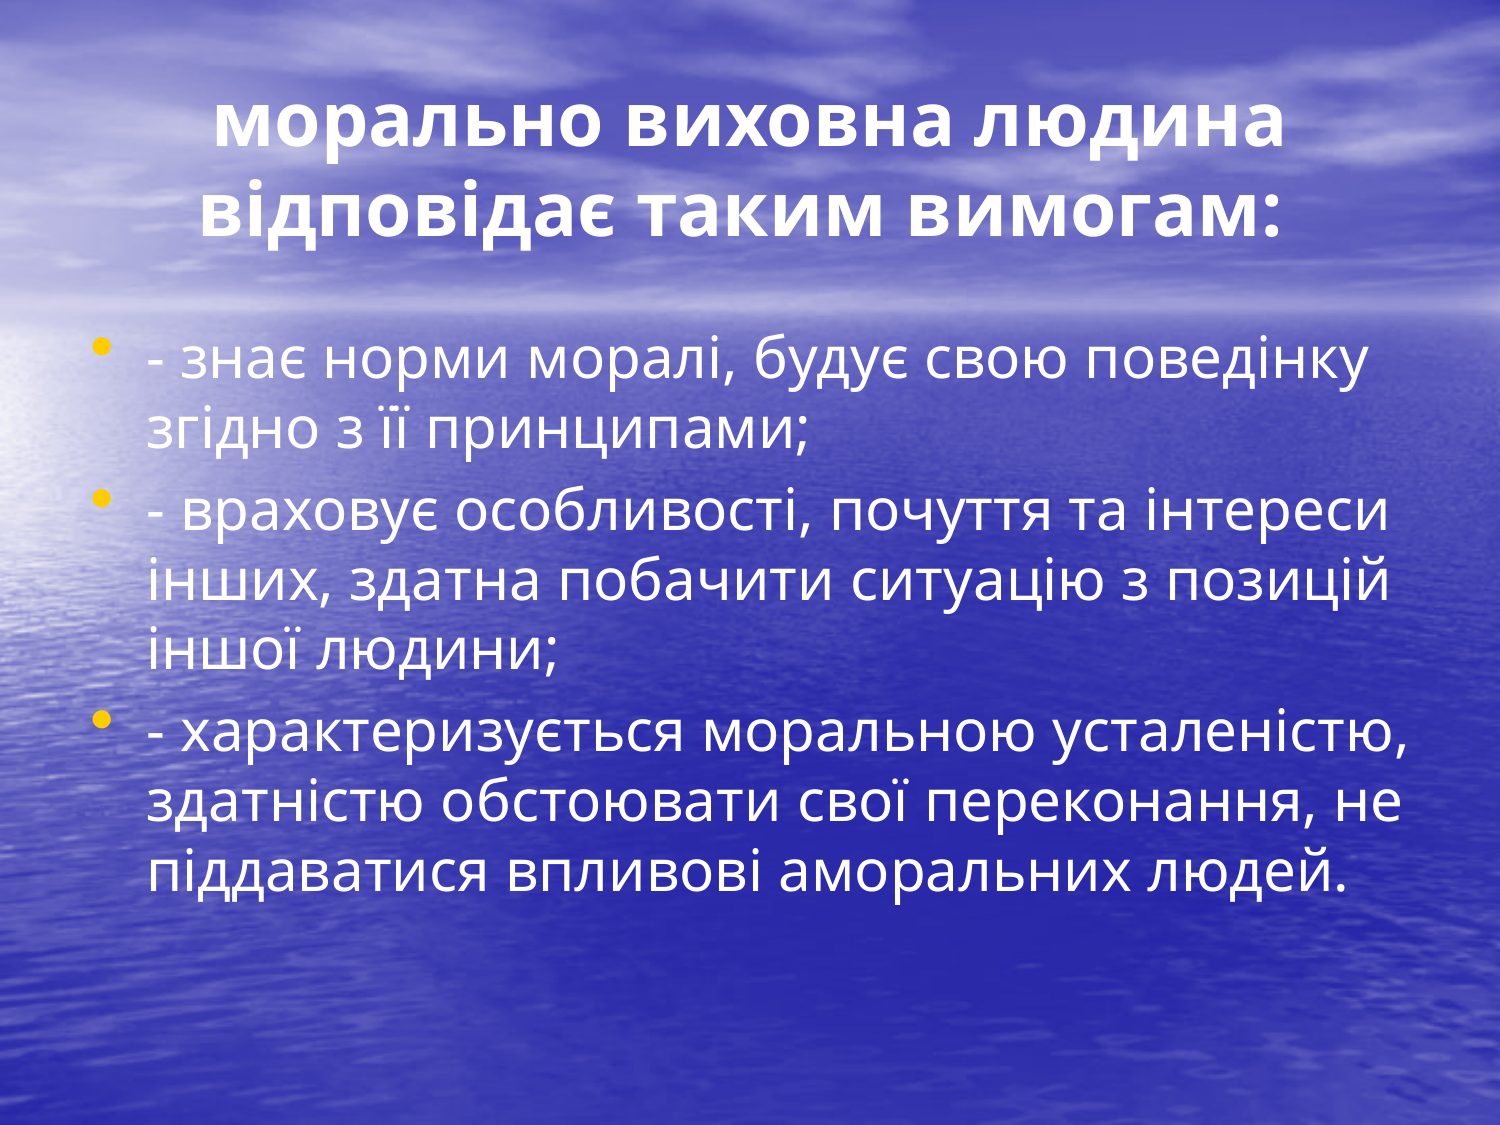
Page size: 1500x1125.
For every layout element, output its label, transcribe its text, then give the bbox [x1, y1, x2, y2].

title морально виховна людина відповідає таким вимогам: [74, 47, 1426, 276]
list - знає норми моралі, будує свою поведінку згідно з її принципами; - враховує особливості, почуття та інтереси інших, здатна побачити ситуацію з позицій іншої людини; - характеризується моральною усталеністю, здатністю обстоювати свої переконання, не піддаватися впливові аморальних людей. [74, 312, 1426, 988]
